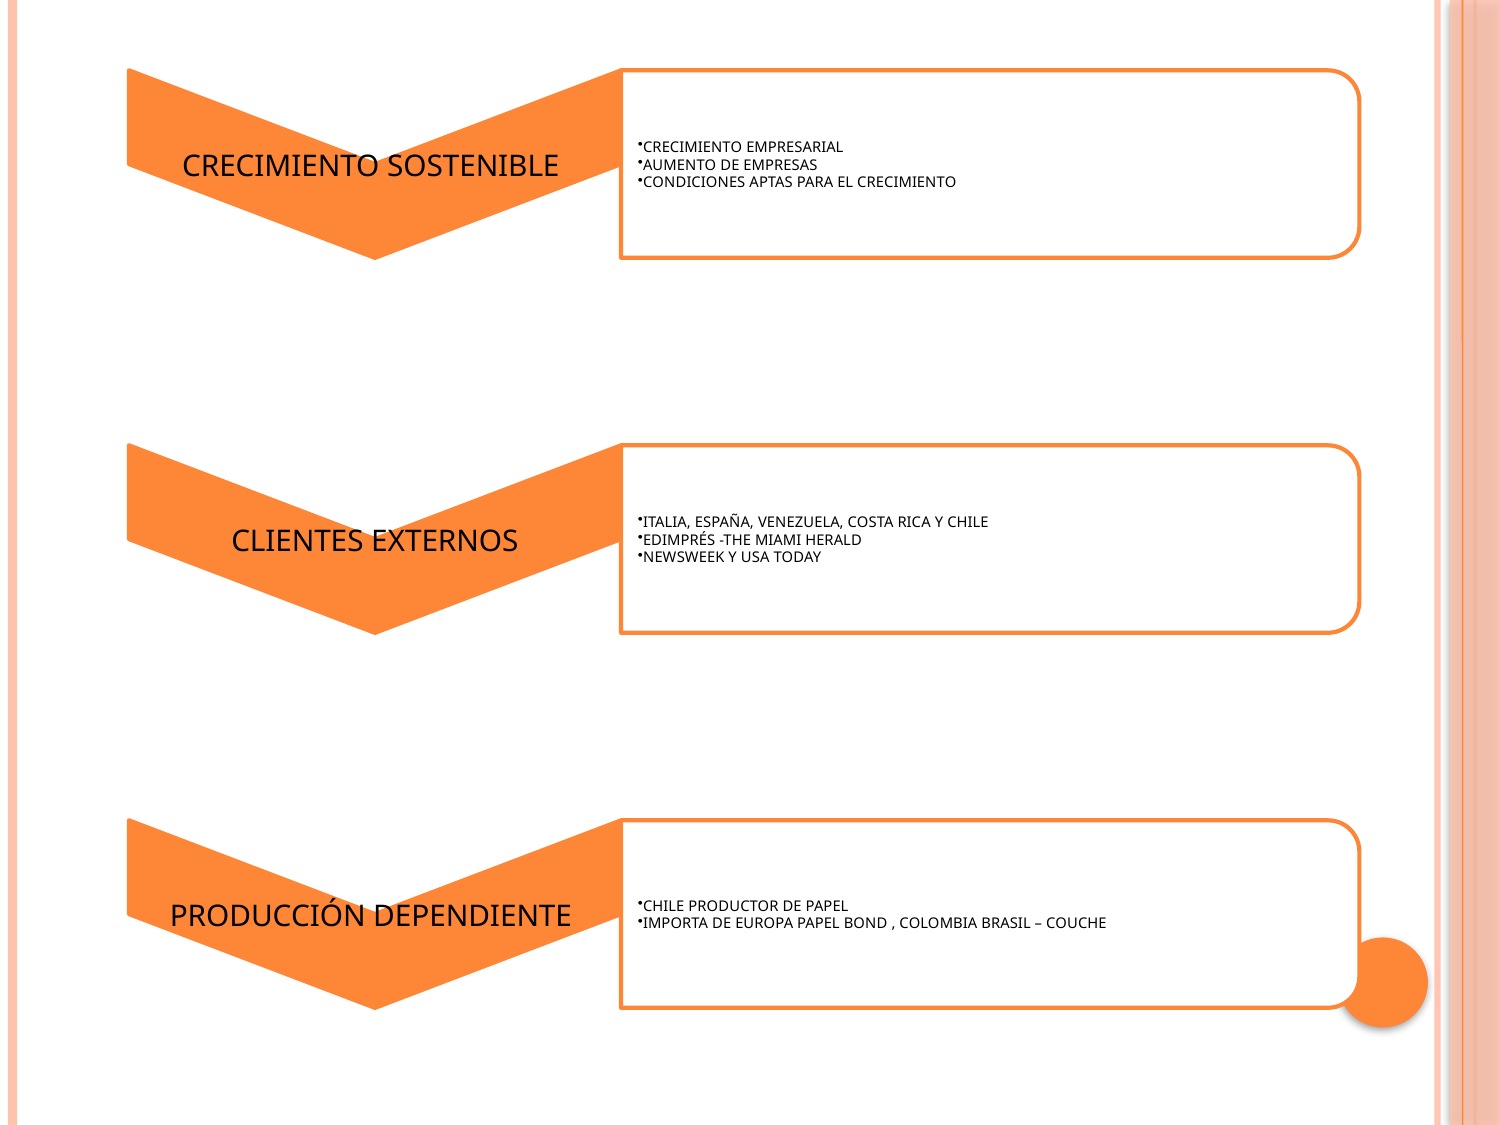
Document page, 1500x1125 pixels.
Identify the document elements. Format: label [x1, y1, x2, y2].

text_box [128, 69, 1360, 1009]
